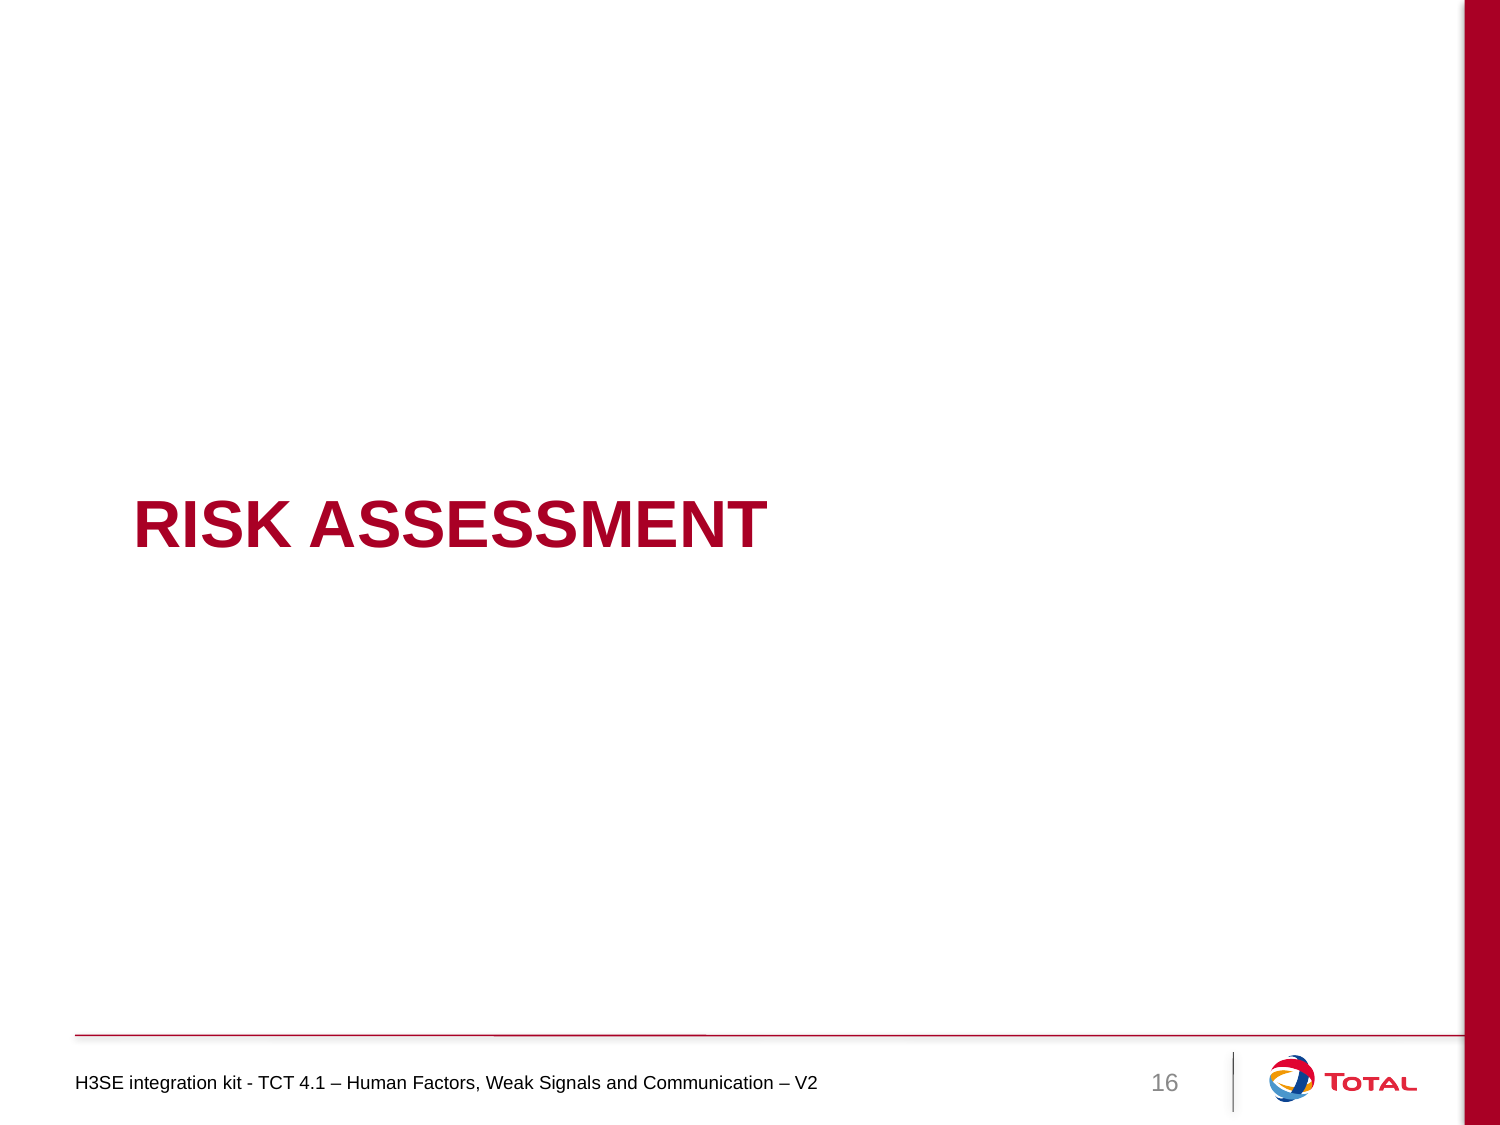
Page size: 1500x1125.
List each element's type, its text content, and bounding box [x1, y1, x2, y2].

slide_number 16 [1074, 1051, 1194, 1112]
picture [1260, 1045, 1426, 1112]
footer H3SE integration kit - TCT 4.1 – Human Factors, Weak Signals and Communication – V2 [75, 1051, 988, 1112]
title Risk assessment [118, 409, 1394, 633]
